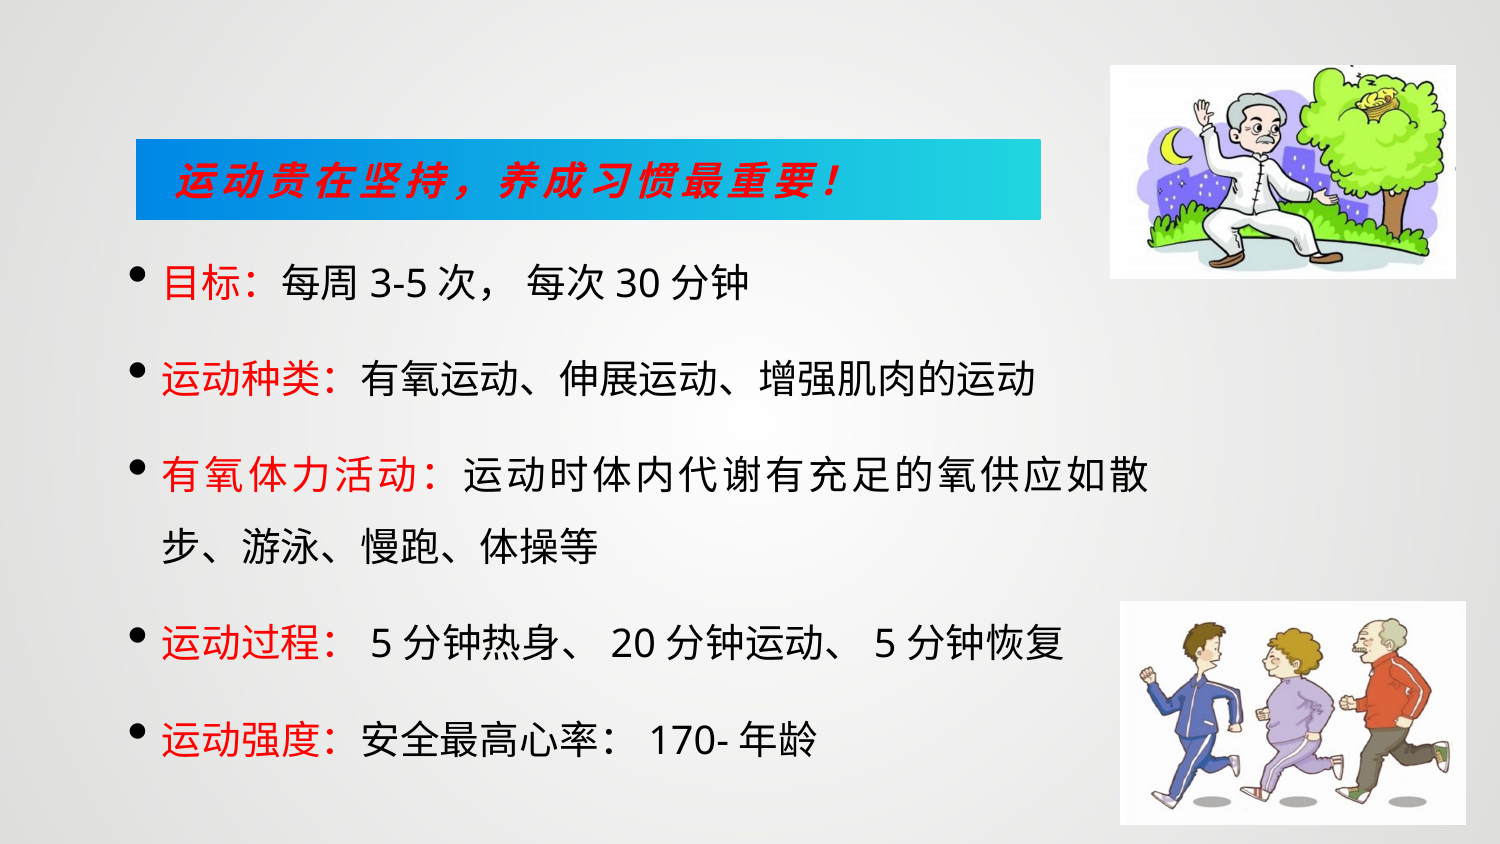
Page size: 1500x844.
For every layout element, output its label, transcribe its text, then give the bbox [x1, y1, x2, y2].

picture [0, 0, 1500, 844]
text_box 目标：每周3-5次， 每次30分钟 运动种类：有氧运动、伸展运动、增强肌肉的运动 有氧体力活动：运动时体内代谢有充足的氧供应如散步、游泳、慢跑、体操等 运动过程：5分钟热身、20分钟运动、5分钟恢复 运动强度：安全最高心率：170-年龄 [116, 228, 1161, 723]
text_box 运动贵在坚持，养成习惯最重要！ [136, 139, 1041, 220]
